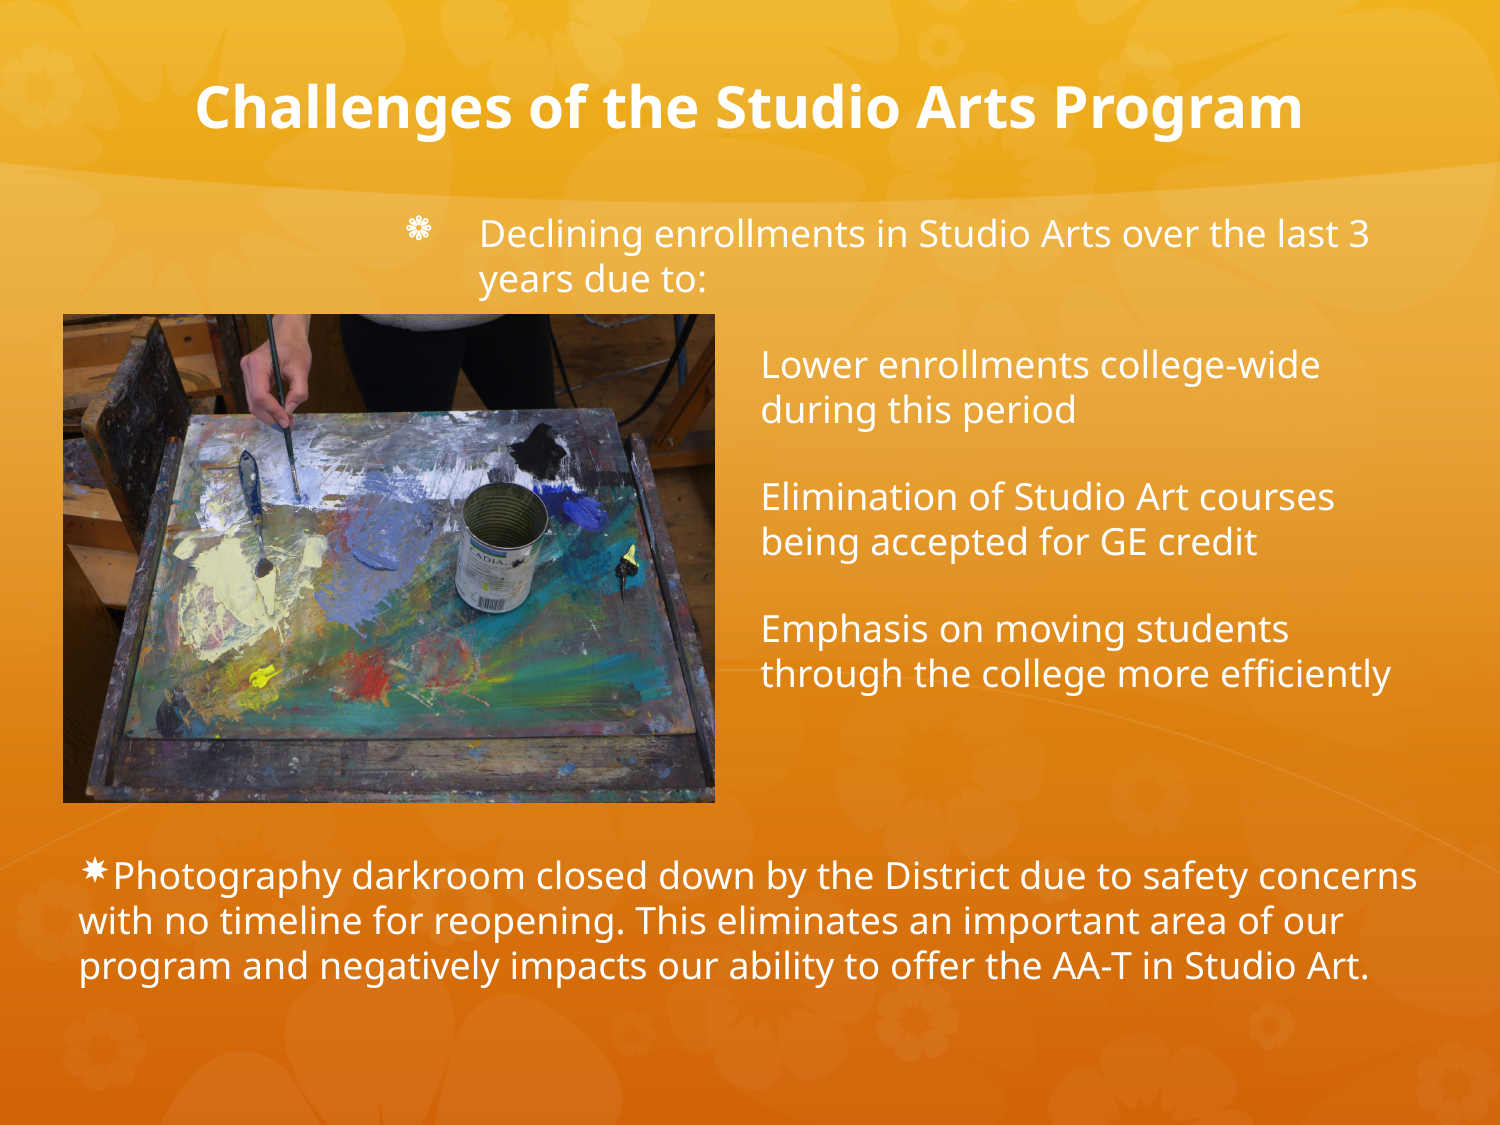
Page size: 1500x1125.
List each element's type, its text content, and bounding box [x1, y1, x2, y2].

text_box Photography darkroom closed down by the District due to safety concerns with no timeline for reopening. This eliminates an important area of our program and negatively impacts our ability to offer the AA-T in Studio Art. [63, 844, 1447, 995]
picture [0, 0, 1500, 1125]
title Challenges of the Studio Arts Program [127, 14, 1372, 203]
list Declining enrollments in Studio Arts over the last 3 years due to: Lower enrollments college-wide during this period Elimination of Studio Art courses being accepted for GE credit Emphasis on moving students through the college more efficiently [388, 202, 1447, 748]
